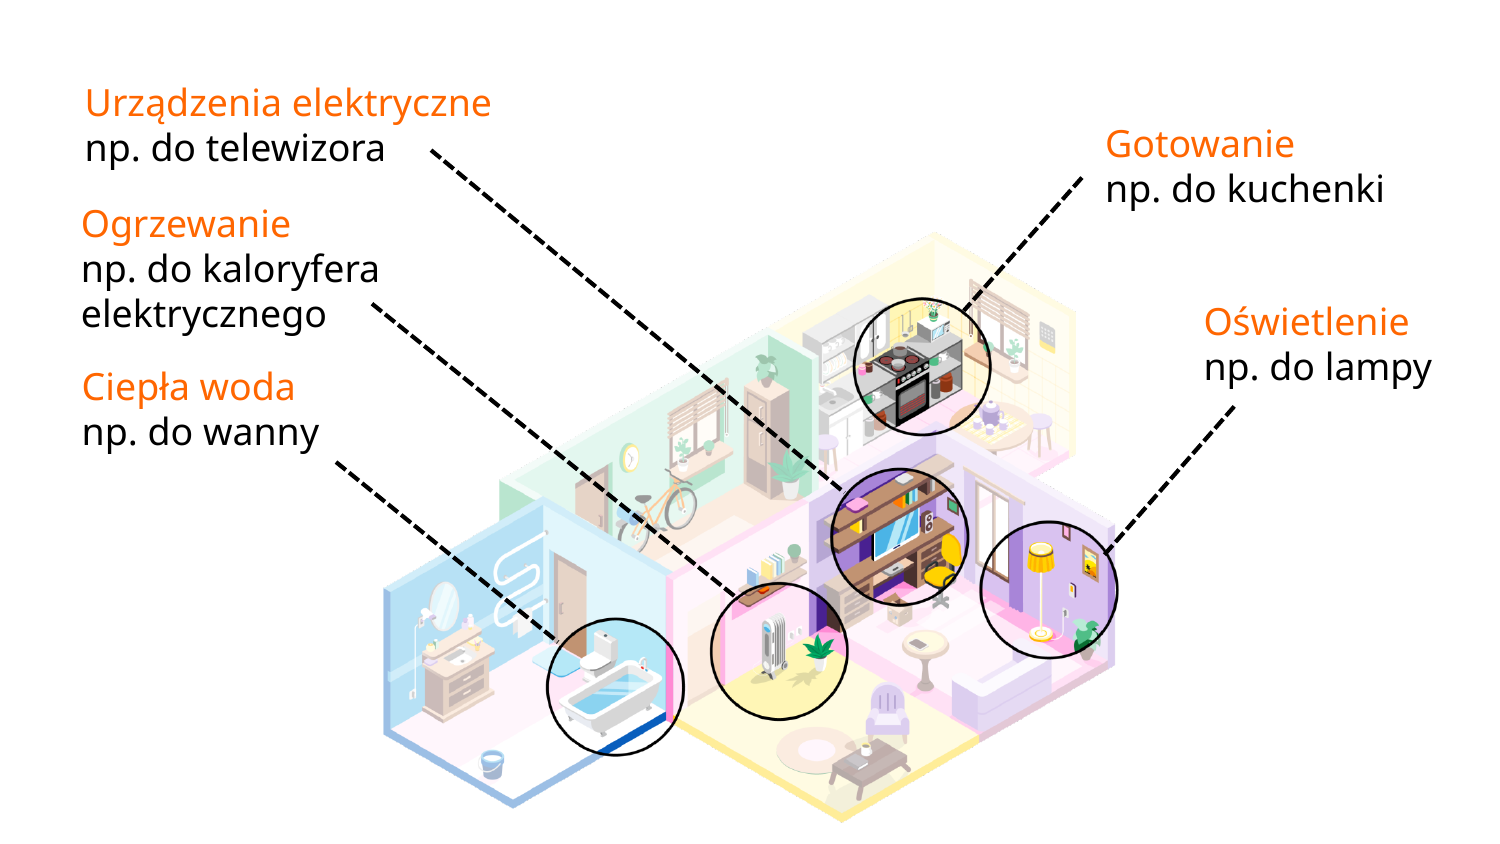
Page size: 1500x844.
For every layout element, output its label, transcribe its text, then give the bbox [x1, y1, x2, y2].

picture [330, 215, 1170, 844]
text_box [371, 303, 425, 460]
text_box Ciepła woda np. do wanny [66, 355, 325, 461]
text_box Ogrzewanie np. do kaloryfera elektrycznego [66, 192, 406, 342]
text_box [430, 149, 845, 493]
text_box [1104, 406, 1235, 556]
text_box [963, 177, 1083, 312]
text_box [335, 461, 559, 643]
text_box Urządzenia elektryczne np. do telewizora [69, 71, 508, 177]
text_box Gotowanie np. do kuchenki [1090, 112, 1401, 218]
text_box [562, 502, 739, 600]
text_box Oświetlenie np. do lampy [1188, 290, 1448, 396]
